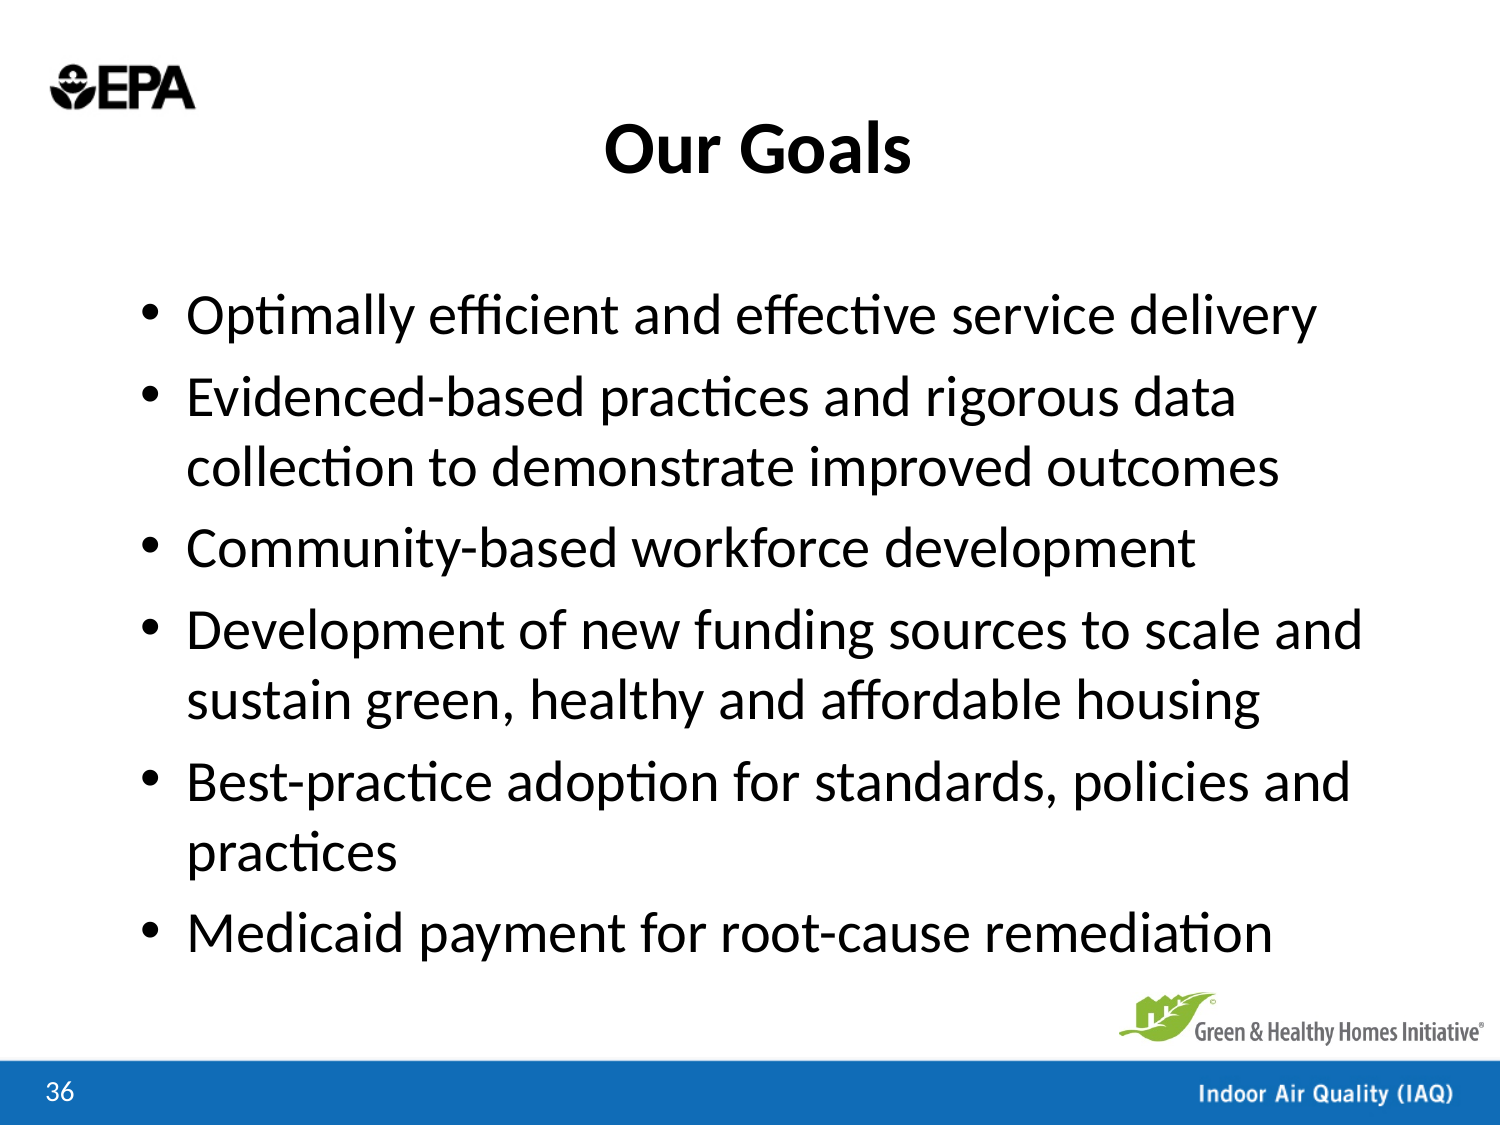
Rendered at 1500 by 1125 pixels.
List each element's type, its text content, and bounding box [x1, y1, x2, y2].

picture [0, 16, 1500, 1125]
title Our Goals [121, 99, 1397, 188]
subtitle Optimally efficient and effective service delivery Evidenced-based practices and rigorous data collection to demonstrate improved outcomes Community-based workforce development Development of new funding sources to scale and sustain green, healthy and affordable housing Best-practice adoption for standards, policies and practices Medicaid payment for root-cause remediation [125, 268, 1400, 857]
